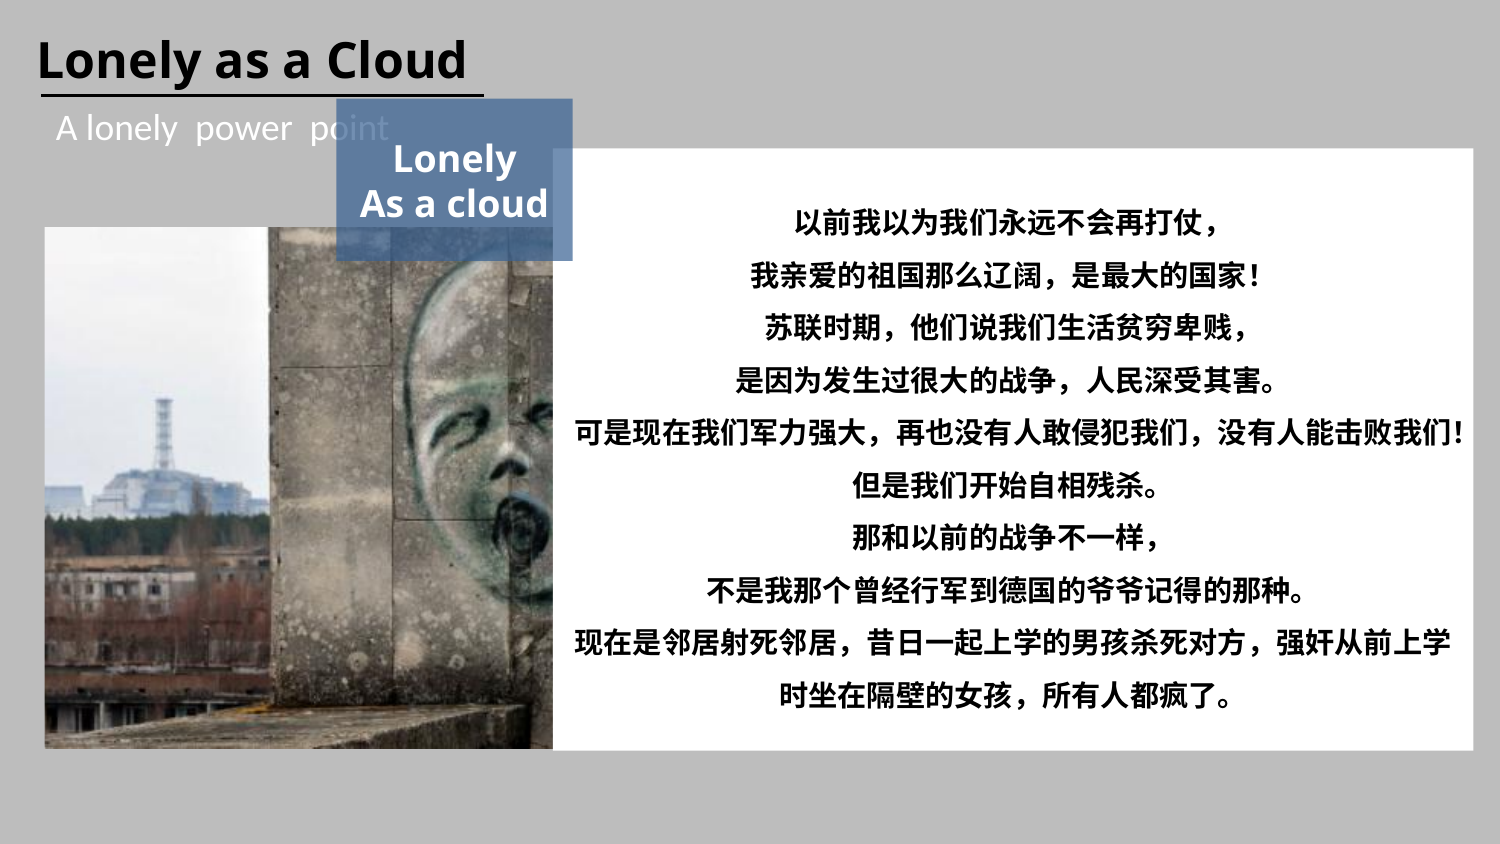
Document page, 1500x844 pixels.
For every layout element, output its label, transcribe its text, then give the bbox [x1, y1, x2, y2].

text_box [40, 21, 485, 157]
text_box 以前我以为我们永远不会再打仗， 我亲爱的祖国那么辽阔，是最大的国家！ 苏联时期，他们说我们生活贫穷卑贱， 是因为发生过很大的战争，人民深受其害。 可是现在我们军力强大，再也没有人敢侵犯我们，没有人能击败我们！但是我们开始自相残杀。 那和以前的战争不一样， 不是我那个曾经行军到德国的爷爷记得的那种。 现在是邻居射死邻居，昔日一起上学的男孩杀死对方，强奸从前上学时坐在隔壁的女孩，所有人都疯了。 [559, 146, 1476, 753]
picture [44, 227, 557, 749]
text_box Lonely As a cloud [334, 96, 575, 263]
